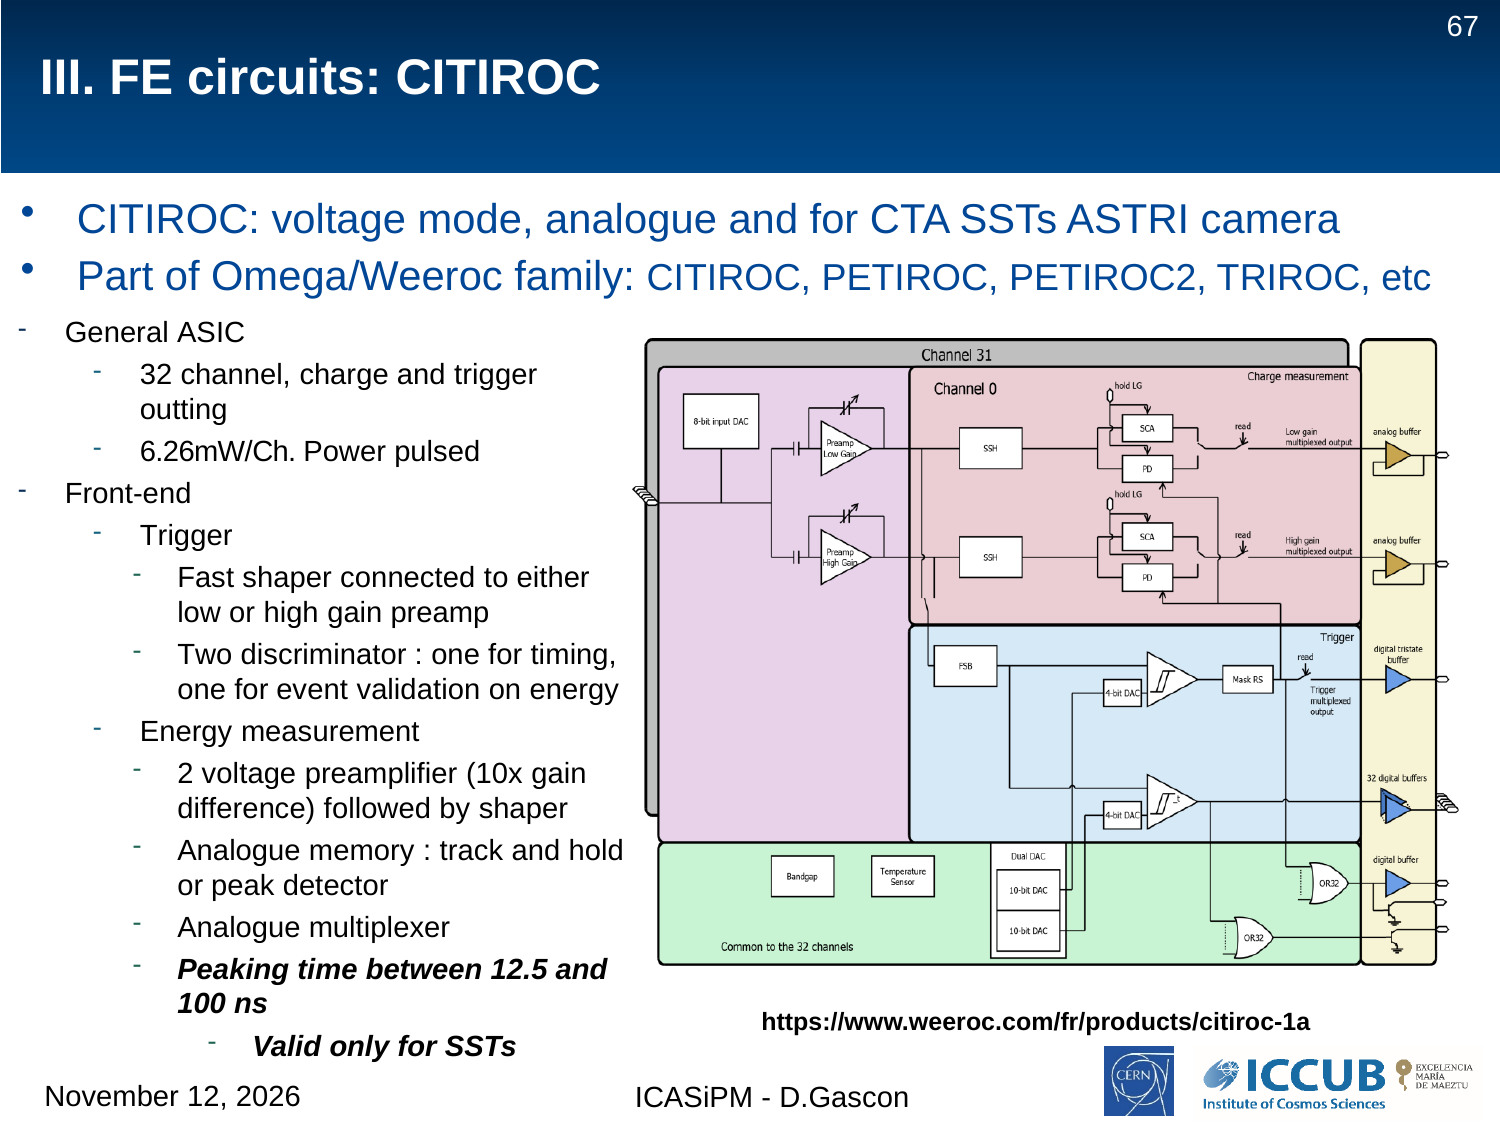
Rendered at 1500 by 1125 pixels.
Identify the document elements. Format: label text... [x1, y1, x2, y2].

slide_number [29, 1070, 343, 1116]
list CITIROC: voltage mode, analogue and for CTA SSTs ASTRI camera Part of Omega/Weeroc family: CITIROC, PETIROC, PETIROC2, TRIROC, etc [5, 184, 1495, 646]
text_box [644, 338, 1459, 966]
text_box https://www.weeroc.com/fr/products/citiroc-1a [671, 1001, 1341, 1044]
footer ICASiPM - D.Gascon [534, 1070, 1011, 1116]
text_box General ASIC 32 channel, charge and trigger outting 6.26mW/Ch. Power pulsed Front-end Trigger Fast shaper connected to either low or high gain preamp Two discriminator : one for timing, one for event validation on energy Energy measurement 2 voltage preamplifier (10x gain difference) followed by shaper Analogue memory : track and hold or peak detector Analogue multiplexer Peaking time between 12.5 and 100 ns Valid only for SSTs [1, 306, 644, 1070]
picture [1104, 1046, 1174, 1116]
slide_number 67 [1340, 0, 1495, 53]
picture [1, 0, 1500, 173]
title III. FE circuits: CITIROC [10, 3, 1300, 145]
picture [1193, 1046, 1483, 1121]
